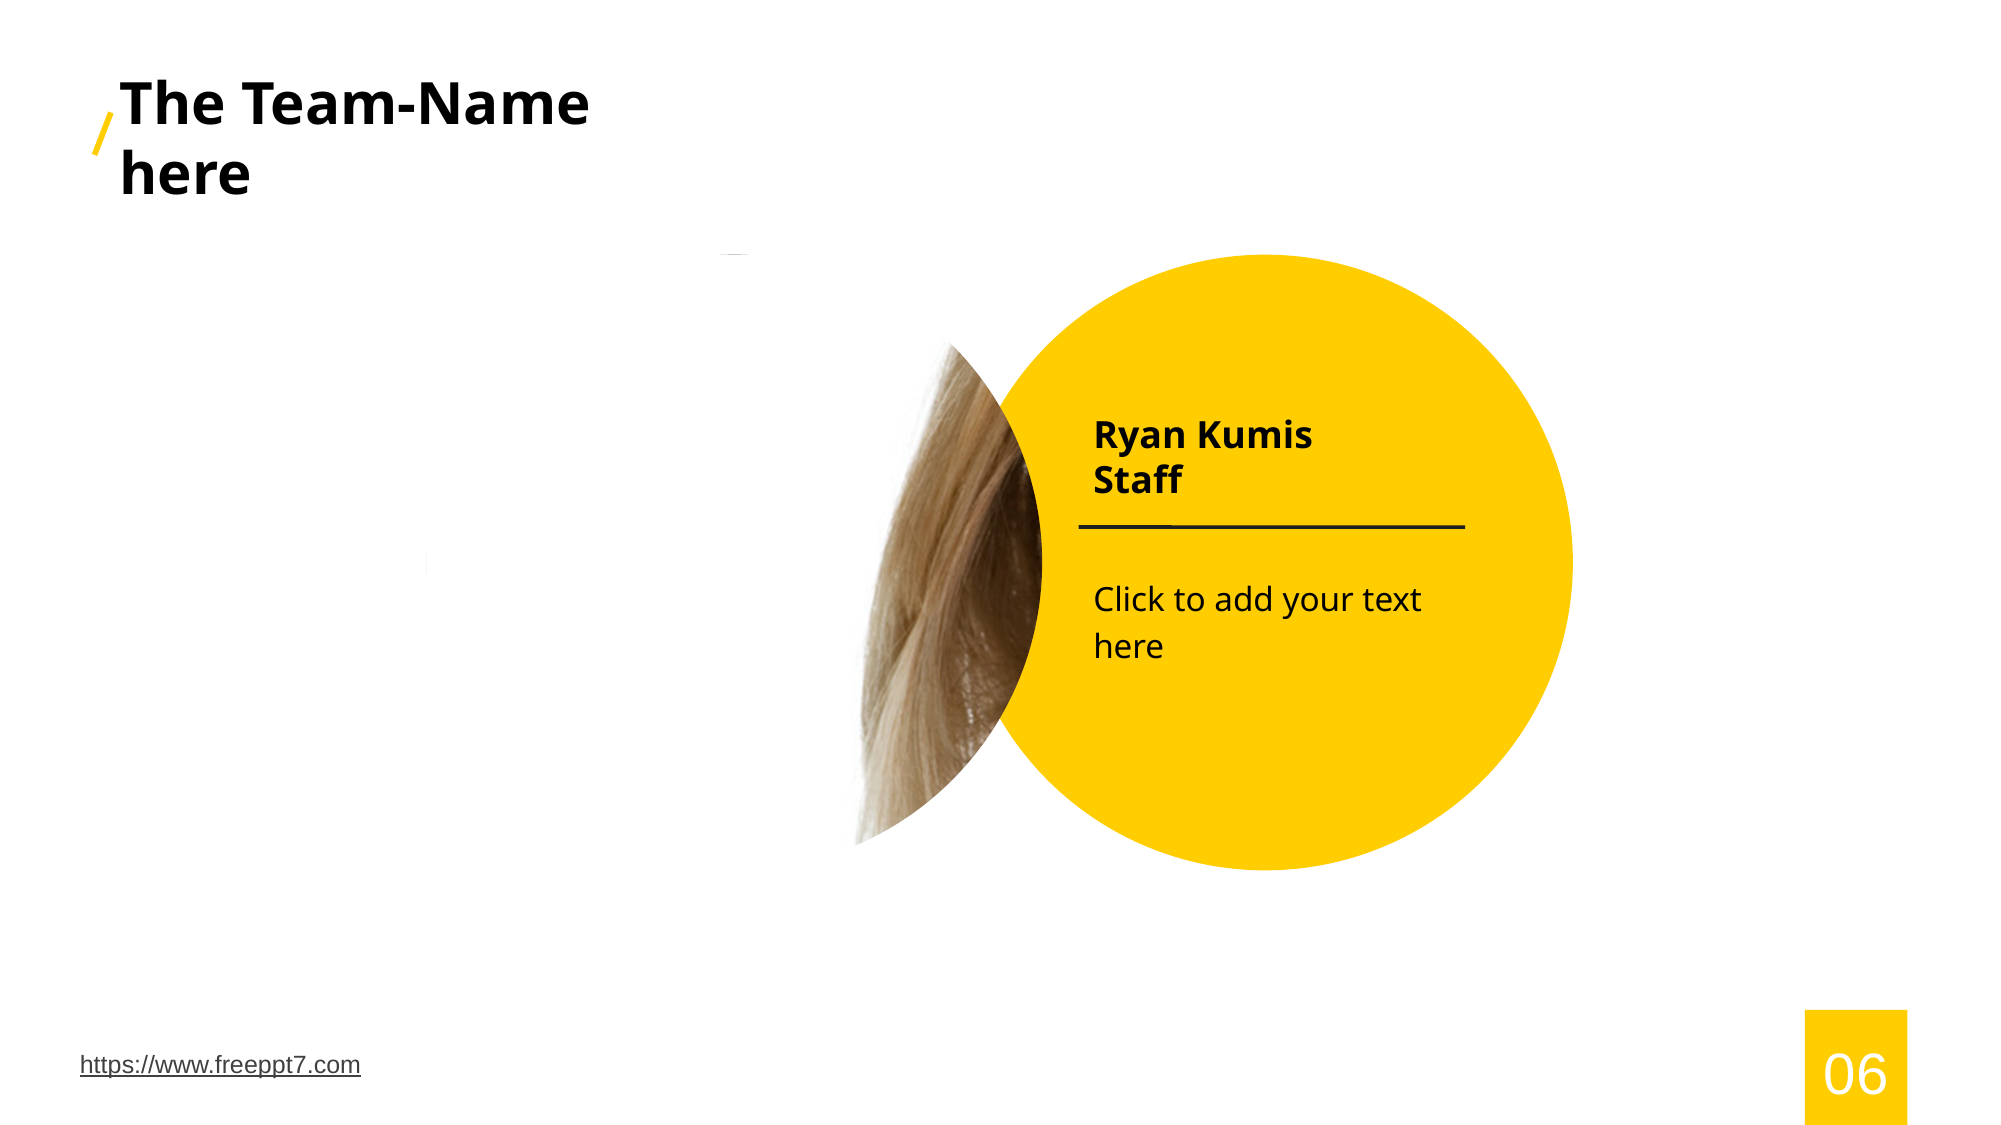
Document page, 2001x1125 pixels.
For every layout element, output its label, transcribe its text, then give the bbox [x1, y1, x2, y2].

text_box [426, 254, 1043, 871]
text_box 06 [1804, 1009, 1908, 1125]
text_box [1000, 254, 1573, 871]
text_box Click to add your text here [1078, 562, 1494, 673]
text_box The Team-Name here [104, 58, 738, 214]
text_box https://www.freeppt7.com [65, 1041, 532, 1087]
text_box Ryan Kumis Staff [1078, 403, 1389, 509]
